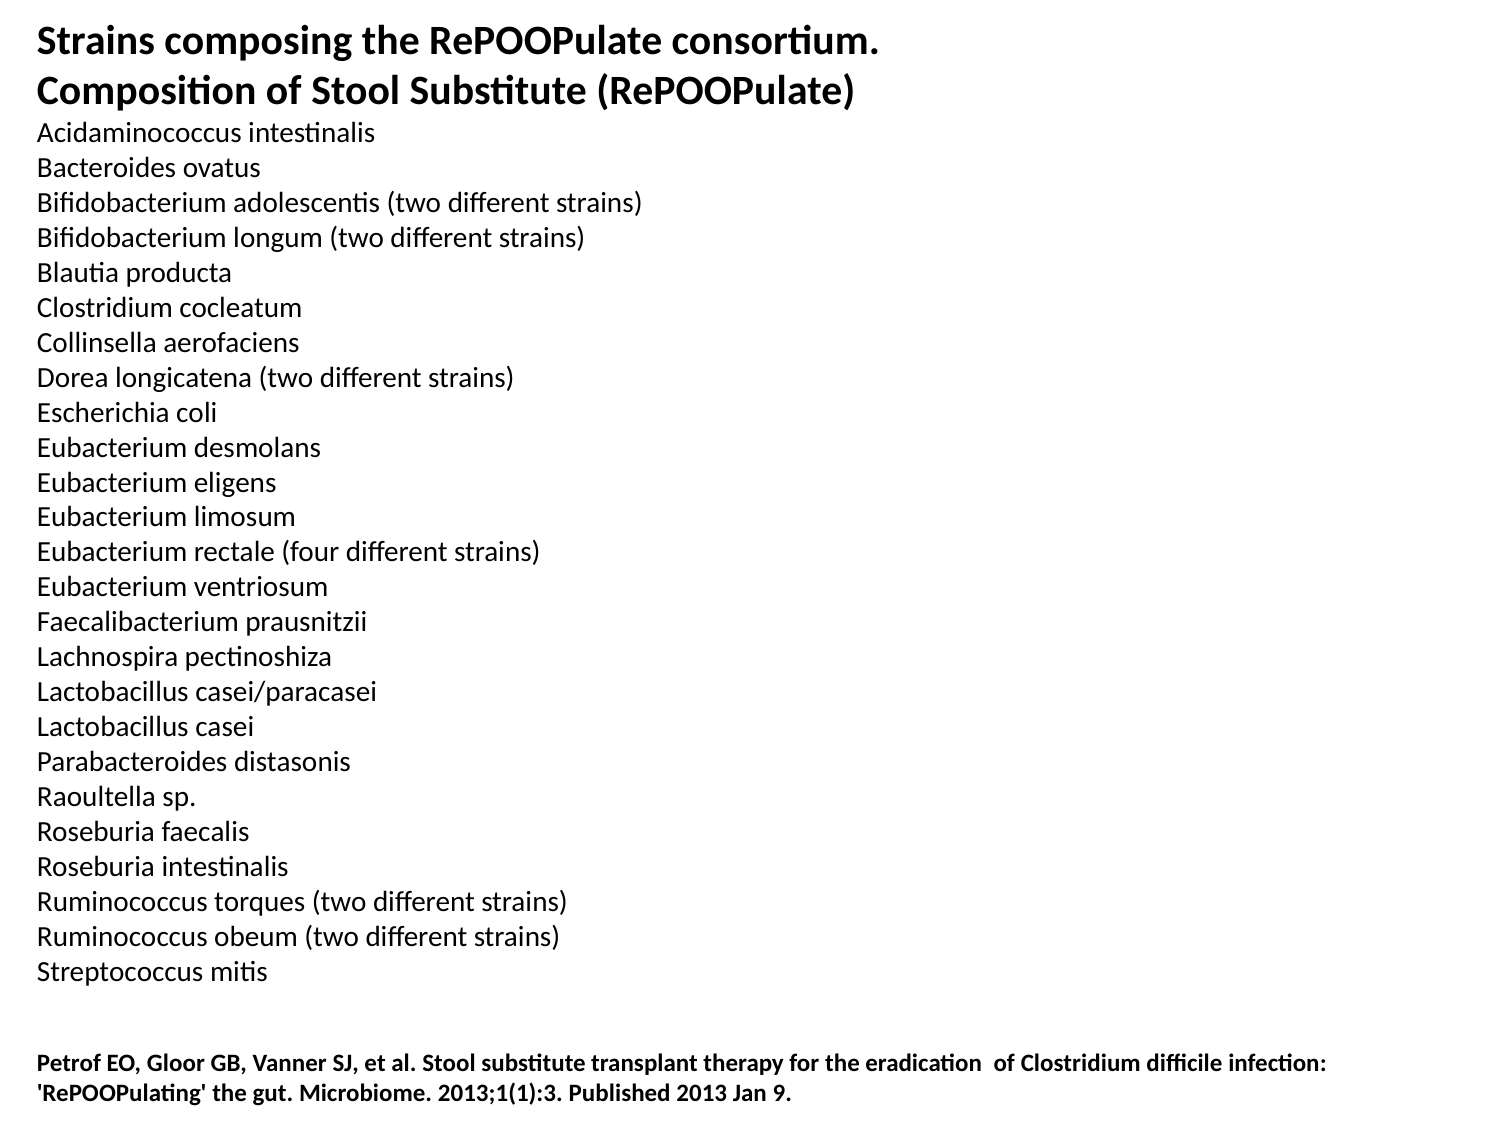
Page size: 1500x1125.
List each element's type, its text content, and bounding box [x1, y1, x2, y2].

text_box Petrof EO, Gloor GB, Vanner SJ, et al. Stool substitute transplant therapy for the eradication of Clostridium difficile infection: 'RePOOPulating' the gut. Microbiome. 2013;1(1):3. Published 2013 Jan 9. [22, 1038, 1500, 1125]
text_box Strains composing the RePOOPulate consortium. Composition of Stool Substitute (RePOOPulate) Acidaminococcus intestinalis Bacteroides ovatus Bifidobacterium adolescentis (two different strains) Bifidobacterium longum (two different strains) Blautia producta Clostridium cocleatum Collinsella aerofaciens Dorea longicatena (two different strains) Escherichia coli Eubacterium desmolans Eubacterium eligens Eubacterium limosum Eubacterium rectale (four different strains) Eubacterium ventriosum Faecalibacterium prausnitzii Lachnospira pectinoshiza Lactobacillus casei/paracasei Lactobacillus casei Parabacteroides distasonis Raoultella sp. Roseburia faecalis Roseburia intestinalis Ruminococcus torques (two different strains) Ruminococcus obeum (two different strains) Streptococcus mitis [22, 5, 1414, 995]
